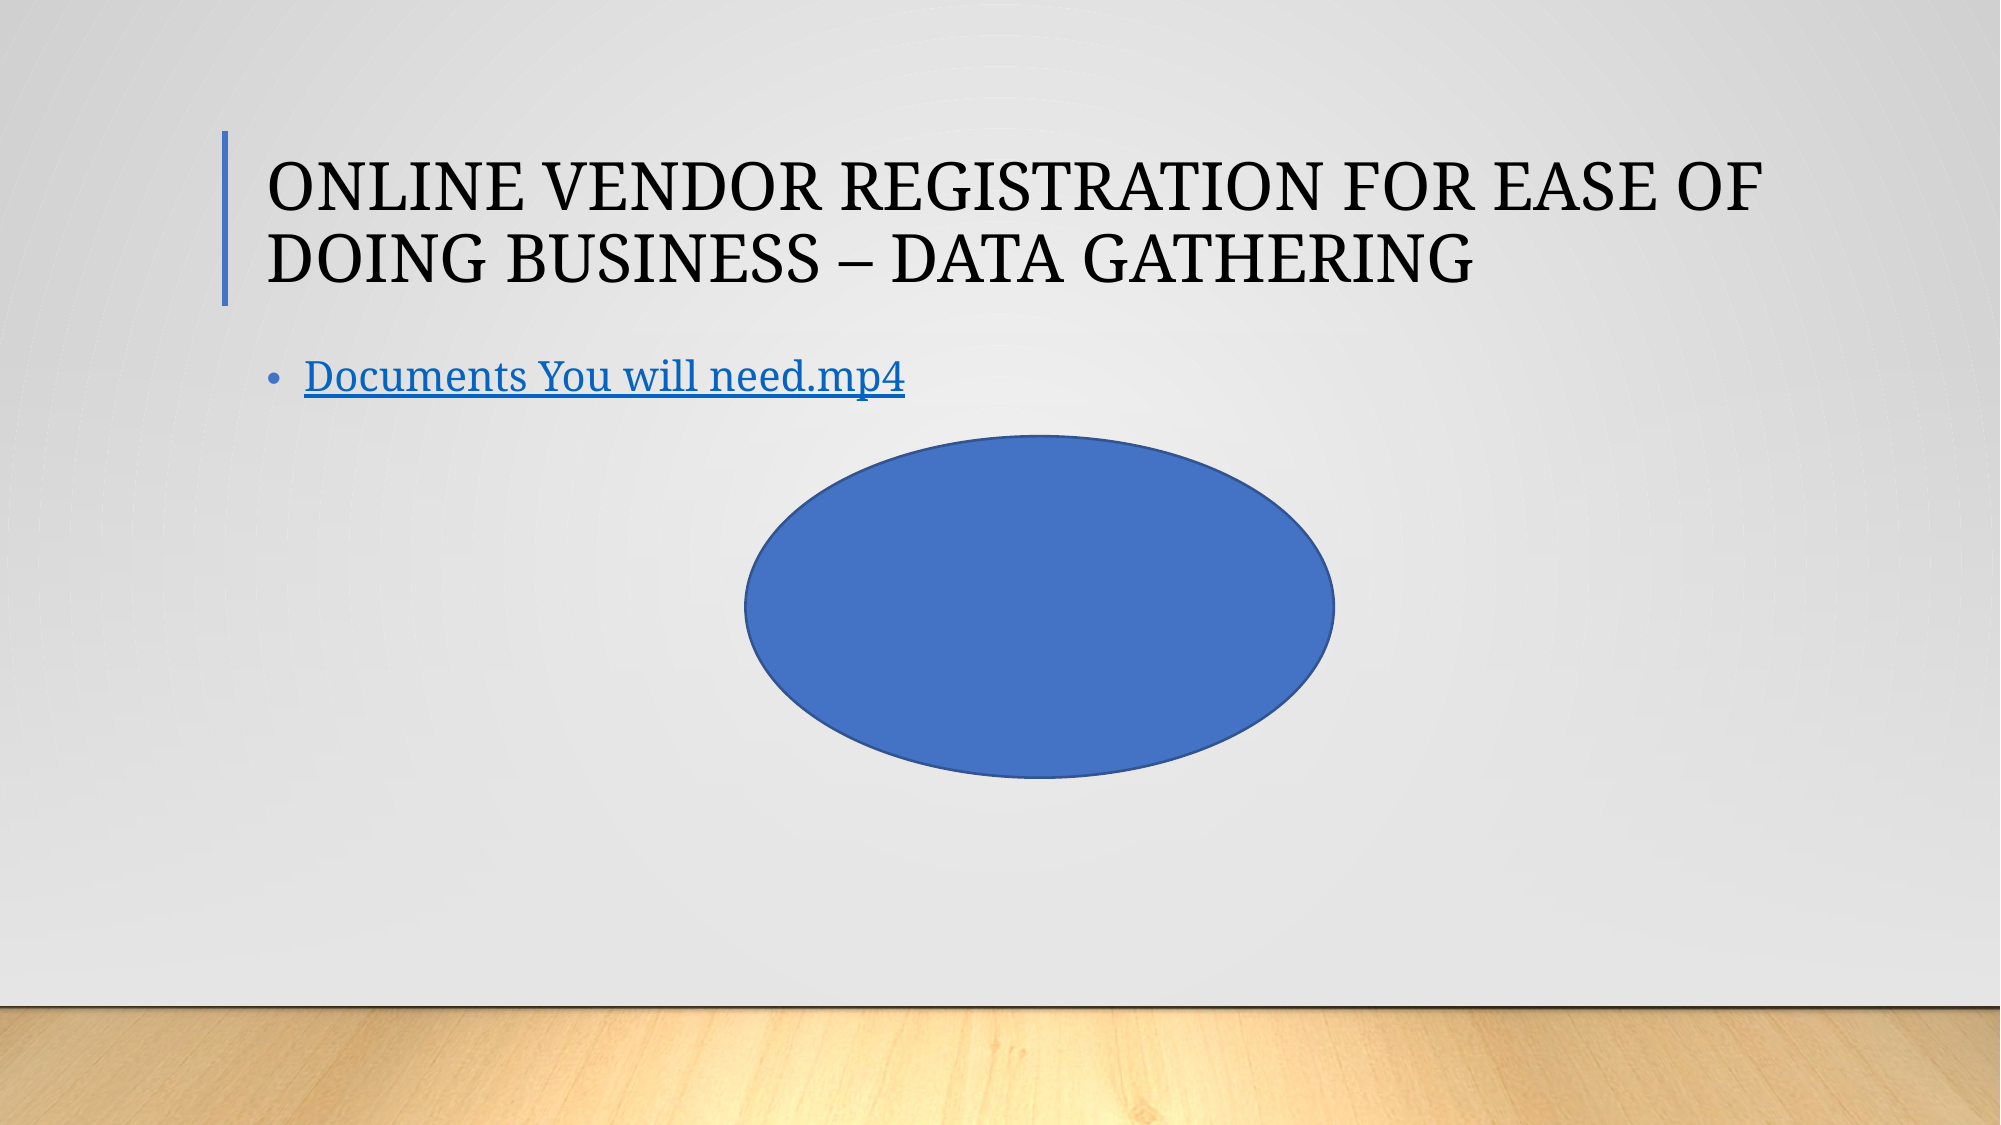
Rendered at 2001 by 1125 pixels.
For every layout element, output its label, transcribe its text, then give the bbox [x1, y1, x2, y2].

title ONLINE VENDOR REGISTRATION FOR EASE OF DOING BUSINESS – DATA GATHERING [251, 131, 1814, 305]
list Documents You will need.mp4 [251, 330, 1814, 897]
picture [0, 1006, 2000, 1125]
text_box [744, 434, 1336, 779]
